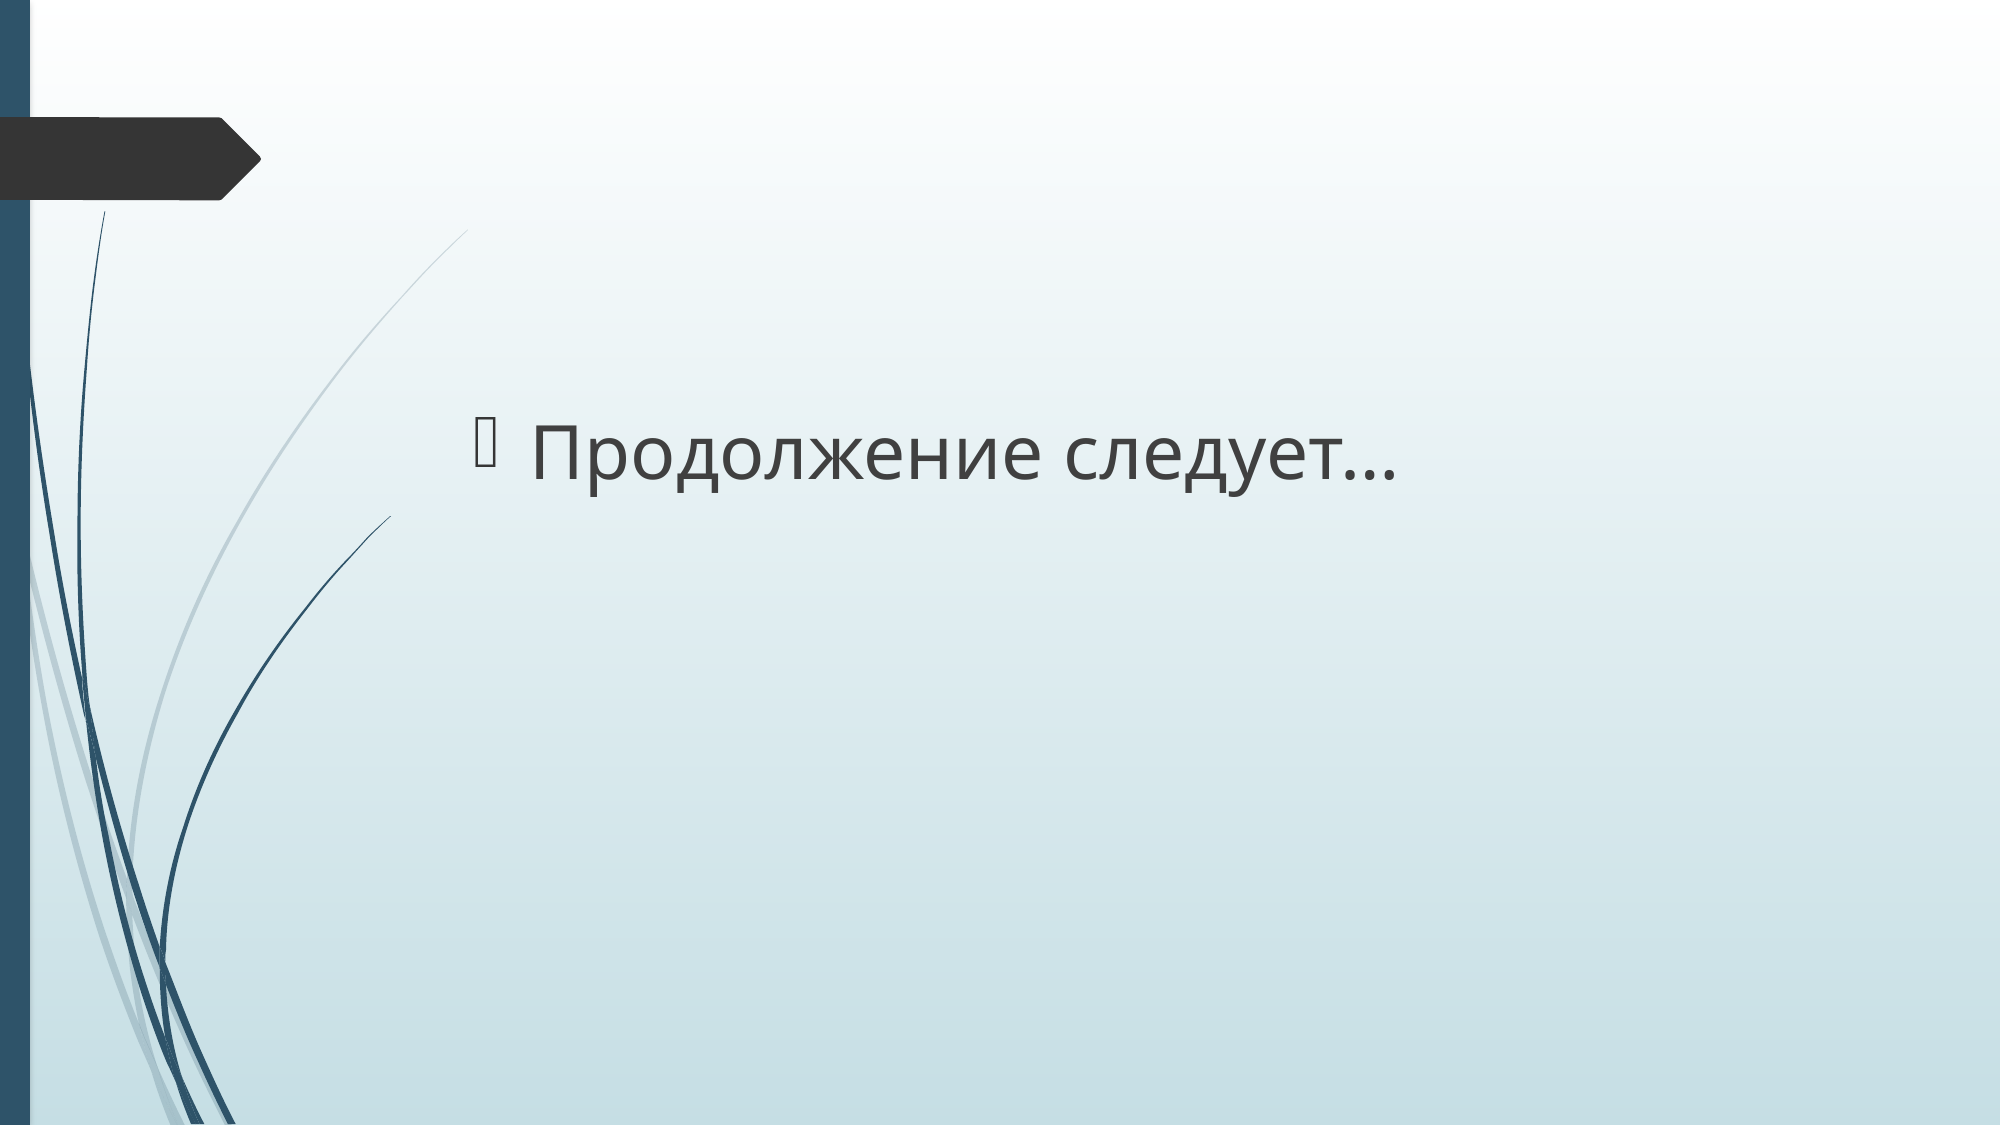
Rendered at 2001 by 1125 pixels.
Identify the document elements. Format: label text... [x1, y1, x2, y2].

list Продолжение следует… [458, 397, 1921, 1017]
